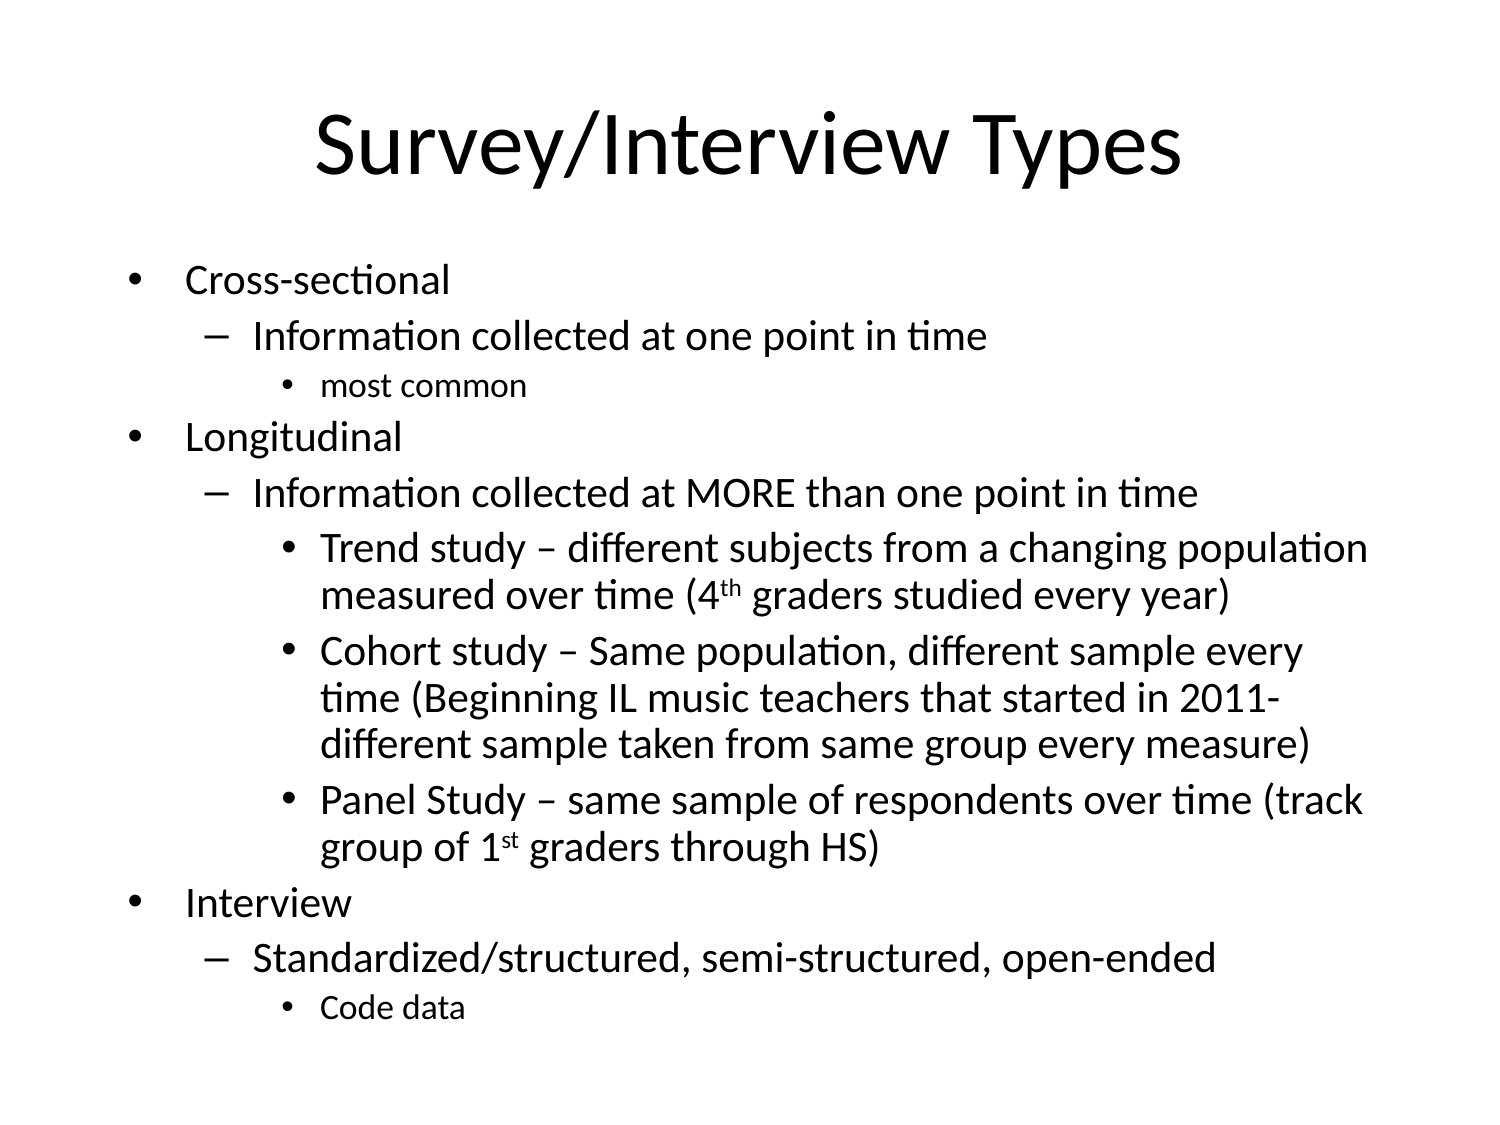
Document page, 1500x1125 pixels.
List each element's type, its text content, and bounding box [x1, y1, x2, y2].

title Survey/Interview Types [112, 62, 1388, 213]
list Cross-sectional Information collected at one point in time most common Longitudinal Information collected at MORE than one point in time Trend study – different subjects from a changing population measured over time (4th graders studied every year) Cohort study – Same population, different sample every time (Beginning IL music teachers that started in 2011-different sample taken from same group every measure) Panel Study – same sample of respondents over time (track group of 1st graders through HS) Interview Standardized/structured, semi-structured, open-ended Code data [112, 249, 1388, 1050]
